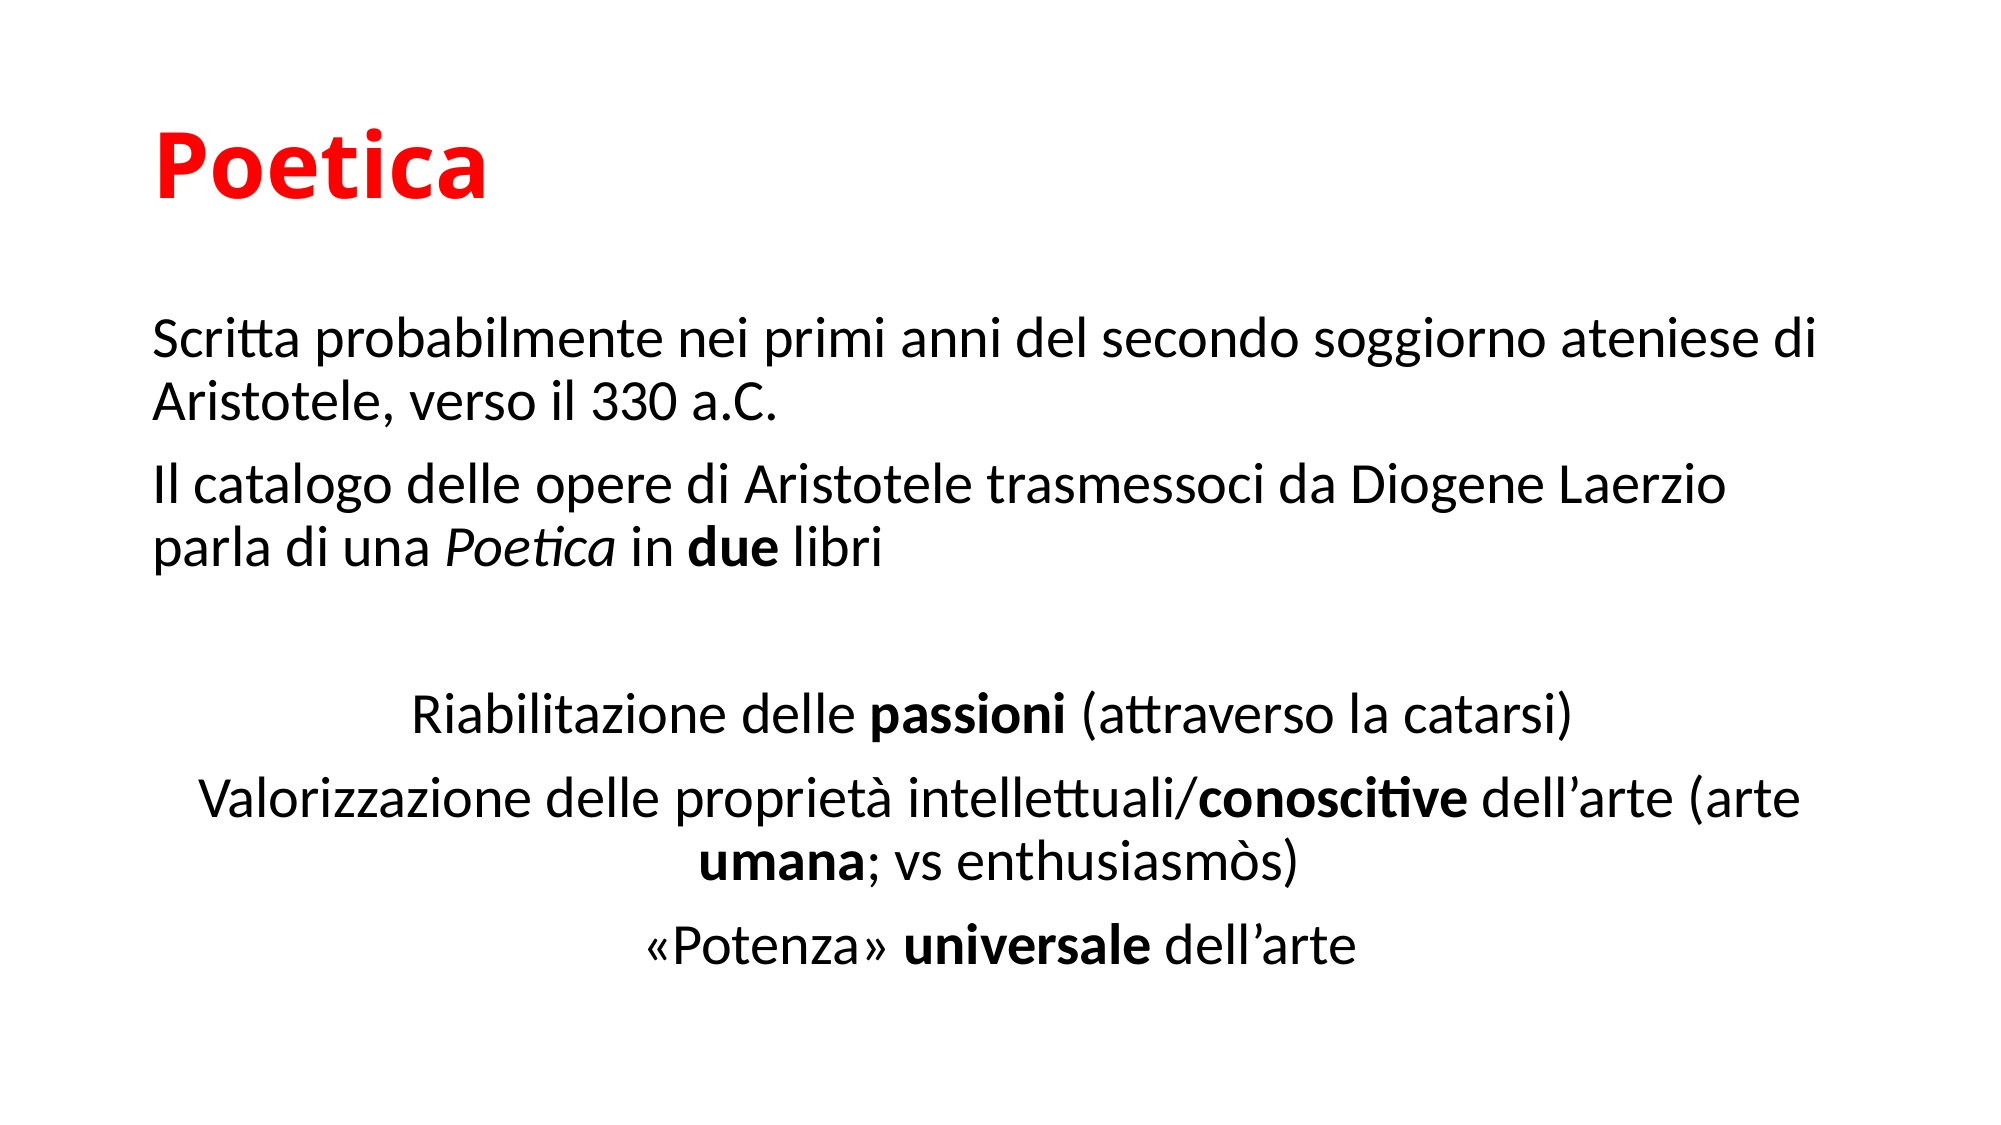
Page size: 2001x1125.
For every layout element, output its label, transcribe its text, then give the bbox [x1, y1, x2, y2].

title Poetica [137, 59, 1863, 278]
list Scritta probabilmente nei primi anni del secondo soggiorno ateniese di Aristotele, verso il 330 a.C. Il catalogo delle opere di Aristotele trasmessoci da Diogene Laerzio parla di una Poetica in due libri Riabilitazione delle passioni (attraverso la catarsi) Valorizzazione delle proprietà intellettuali/conoscitive dell’arte (arte umana; vs enthusiasmòs) «Potenza» universale dell’arte [137, 299, 1863, 1014]
